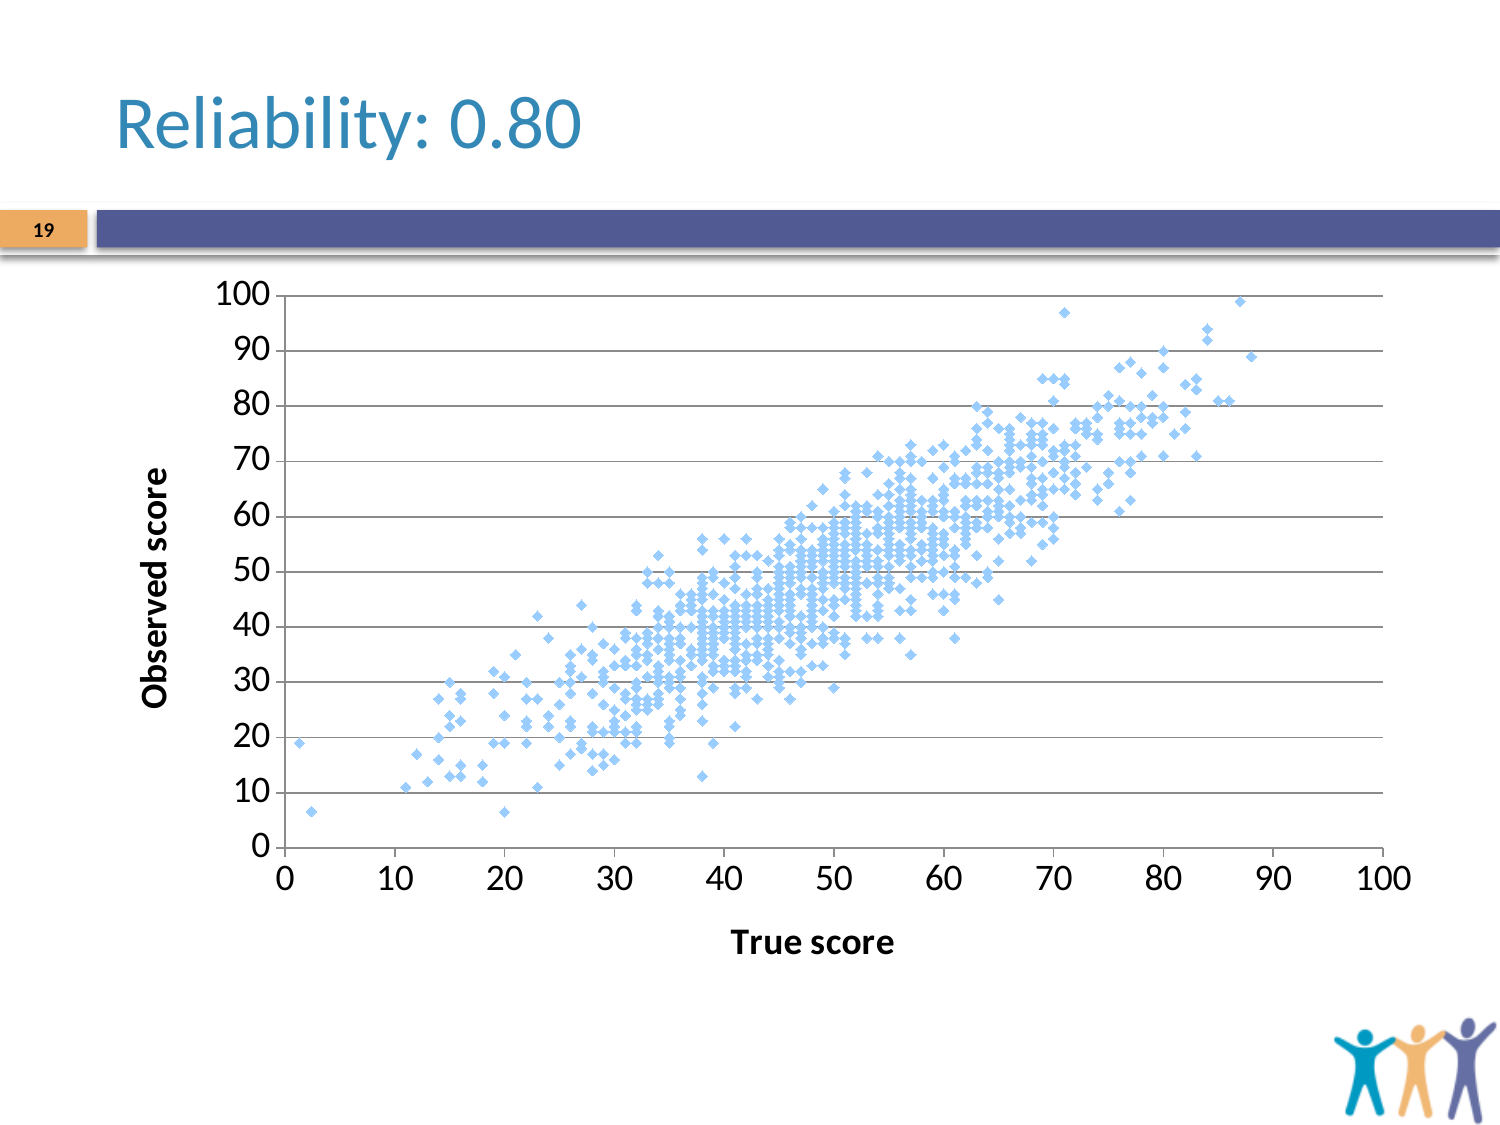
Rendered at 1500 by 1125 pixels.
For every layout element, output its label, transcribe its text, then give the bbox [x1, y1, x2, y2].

slide_number 19 [0, 208, 88, 249]
chart [100, 262, 1439, 1001]
title Reliability: 0.80 [100, 37, 1438, 200]
